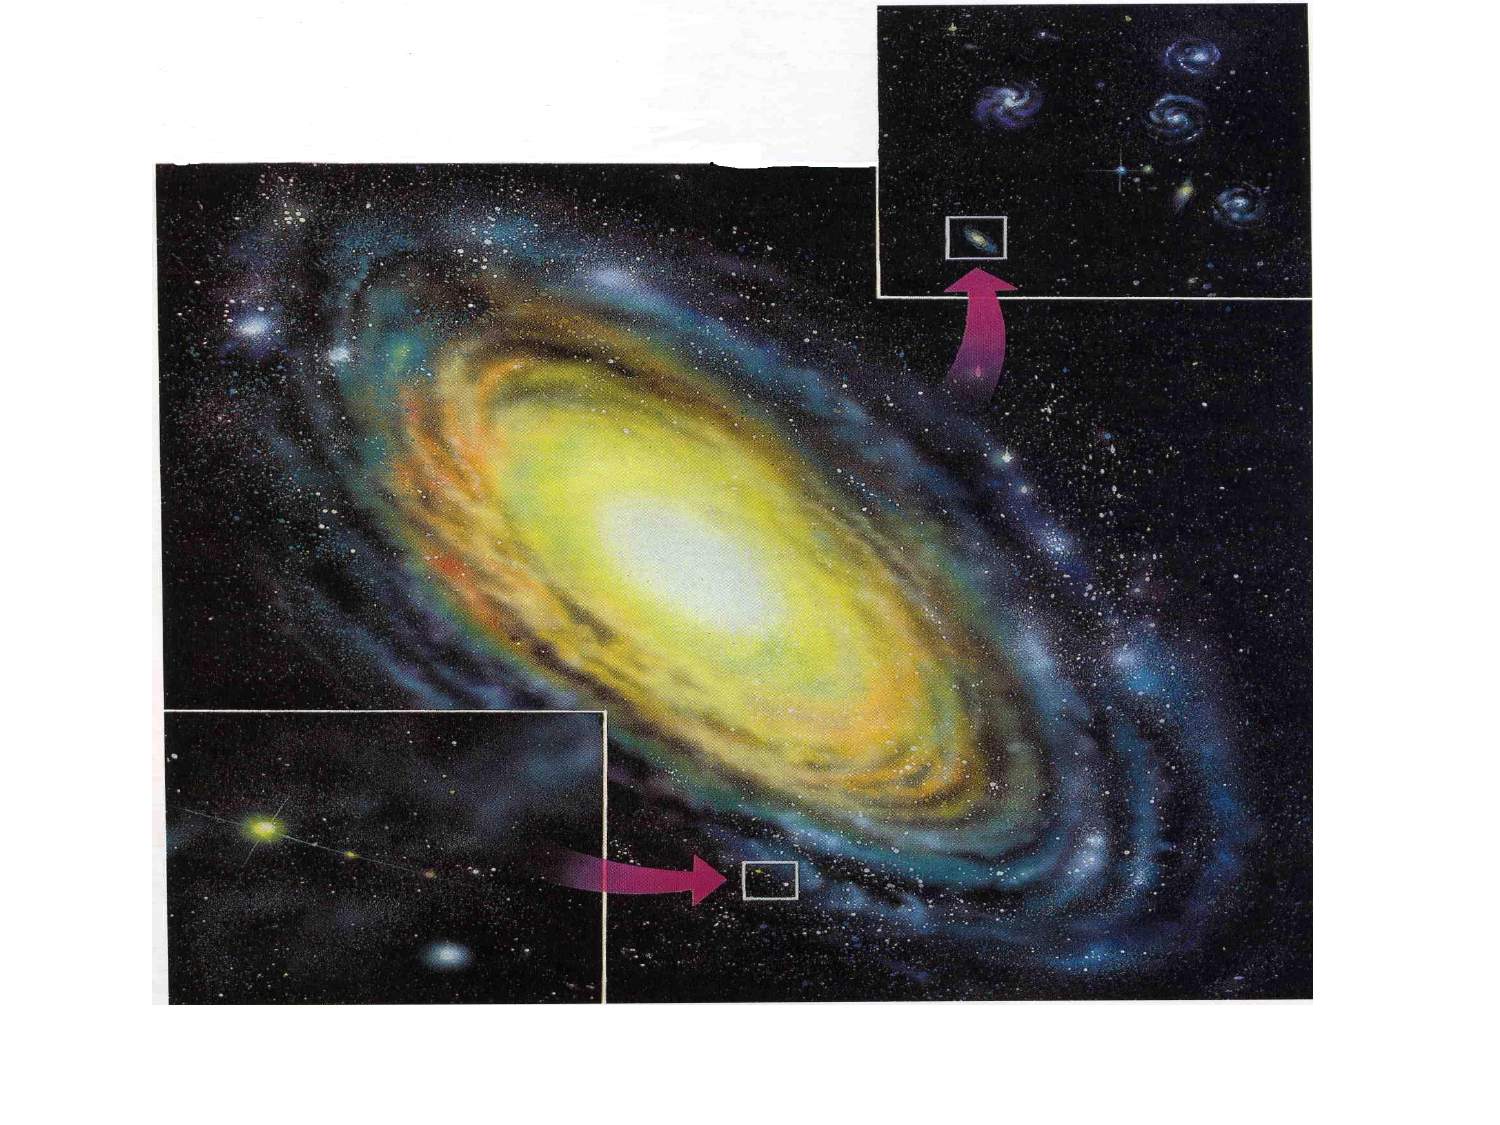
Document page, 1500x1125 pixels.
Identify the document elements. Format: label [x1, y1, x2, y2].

list [152, 0, 1313, 1006]
